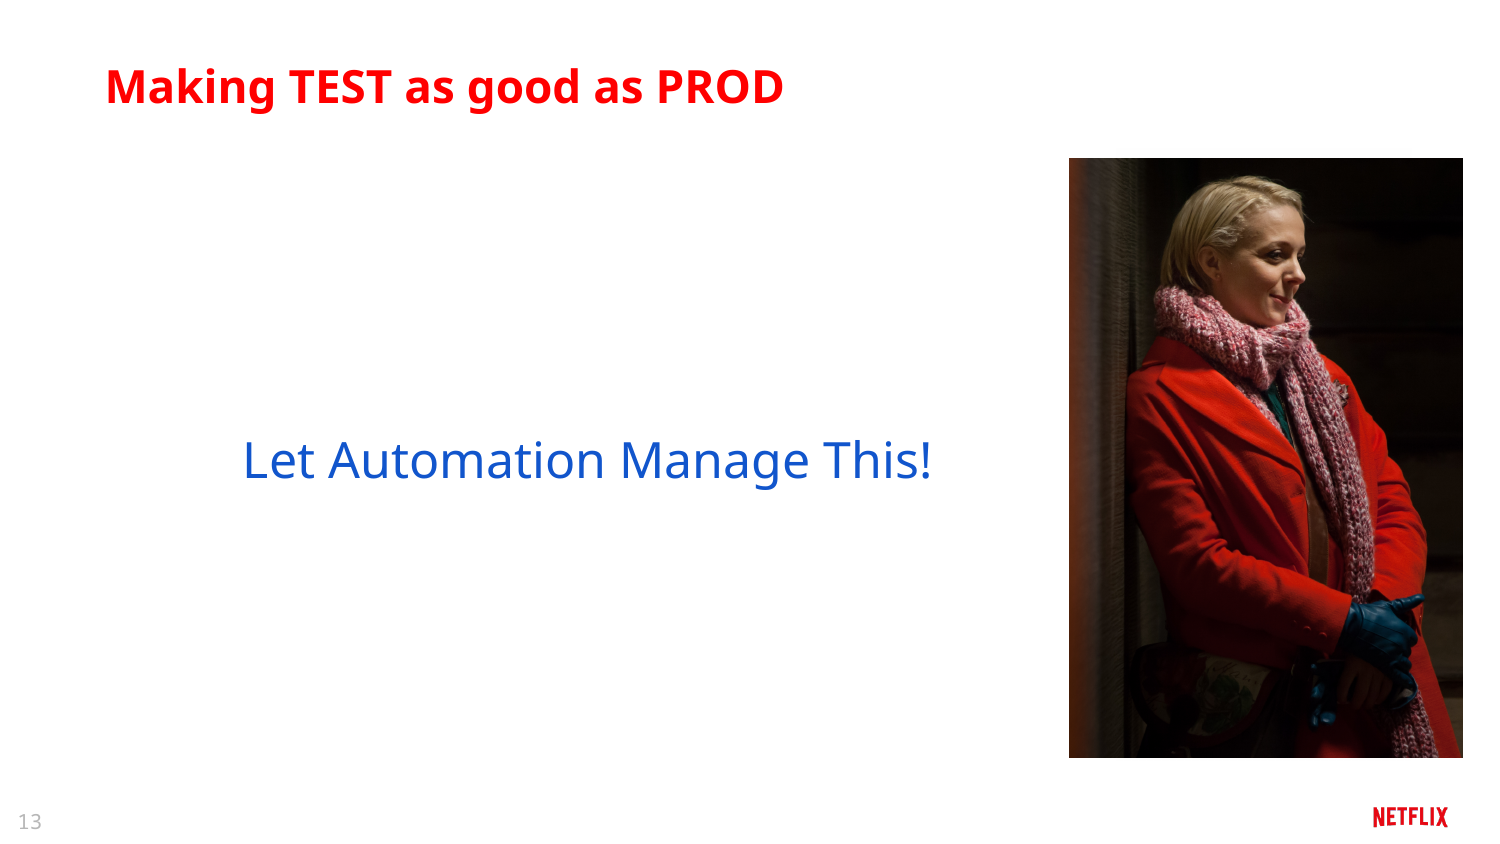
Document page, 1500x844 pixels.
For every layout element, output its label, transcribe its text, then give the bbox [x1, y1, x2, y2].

text_box Making TEST as good as PROD [89, 43, 1335, 124]
picture [0, 0, 1500, 844]
slide_number ‹#› [0, 793, 60, 844]
text_box Let Automation Manage This! [176, 265, 1000, 644]
